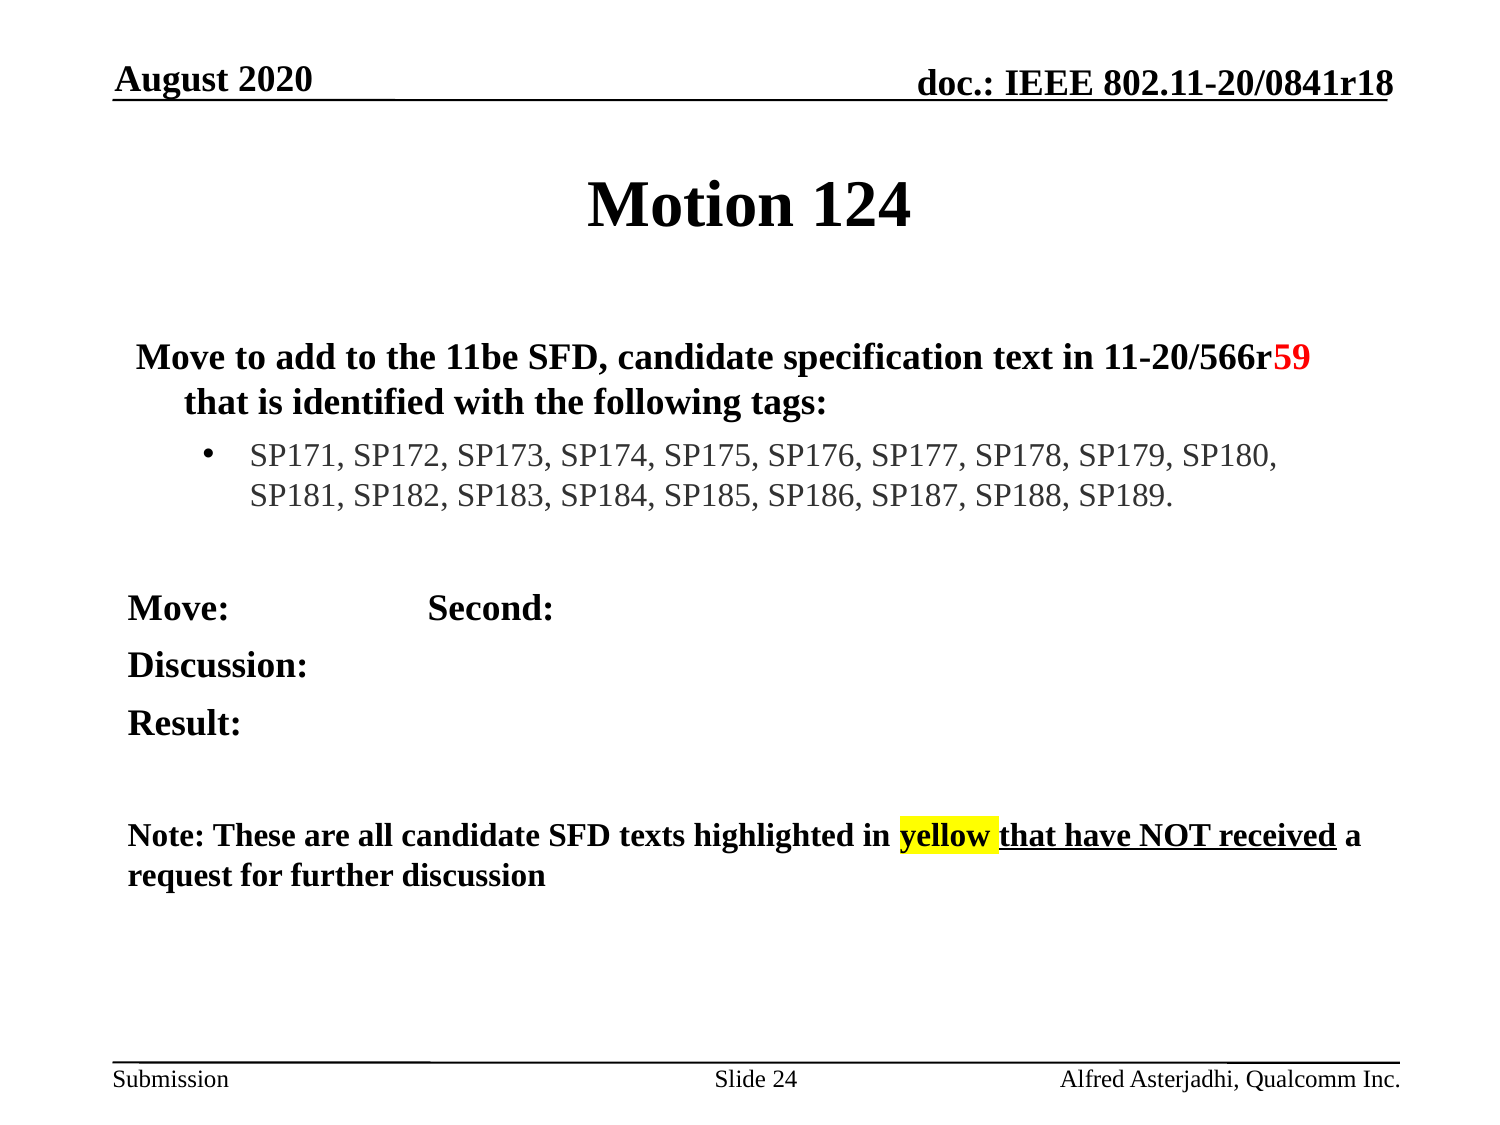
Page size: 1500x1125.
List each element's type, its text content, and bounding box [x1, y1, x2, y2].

slide_number Slide 24 [712, 1061, 800, 1123]
footer Alfred Asterjadhi, Qualcomm Inc. [878, 1061, 1402, 1093]
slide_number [114, 54, 423, 100]
title Motion 124 [112, 112, 1388, 288]
list Move to add to the 11be SFD, candidate specification text in 11-20/566r59 that is identified with the following tags: SP171, SP172, SP173, SP174, SP175, SP176, SP177, SP178, SP179, SP180, SP181, SP182, SP183, SP184, SP185, SP186, SP187, SP188, SP189. Move: Second: Discussion: Result: Note: These are all candidate SFD texts highlighted in yellow that have NOT received a request for further discussion [112, 324, 1388, 1063]
